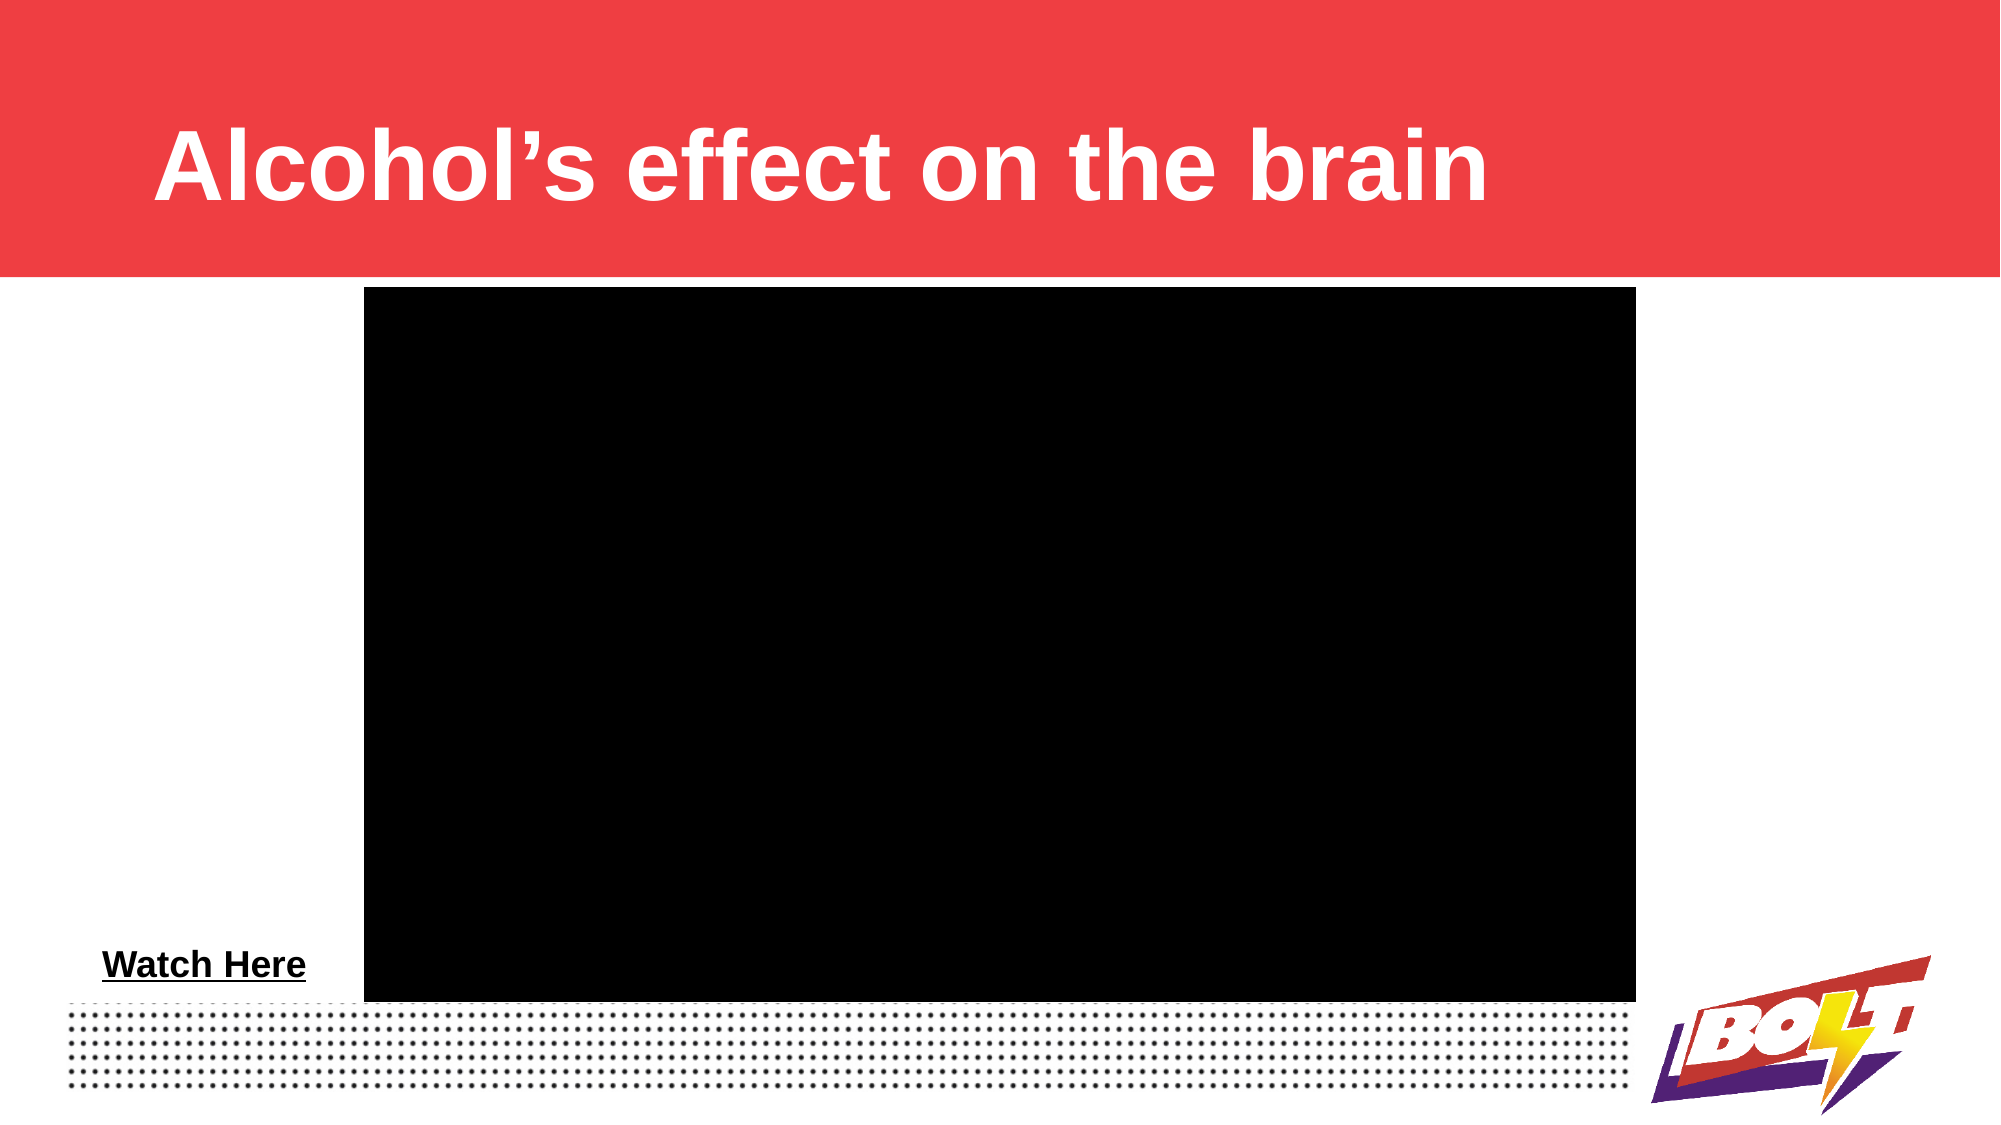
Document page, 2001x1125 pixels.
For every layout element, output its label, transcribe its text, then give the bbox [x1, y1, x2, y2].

picture [66, 955, 1931, 1116]
text_box Watch Here [42, 930, 364, 1001]
title Alcohol’s effect on the brain [137, 59, 1863, 278]
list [364, 286, 1636, 1003]
